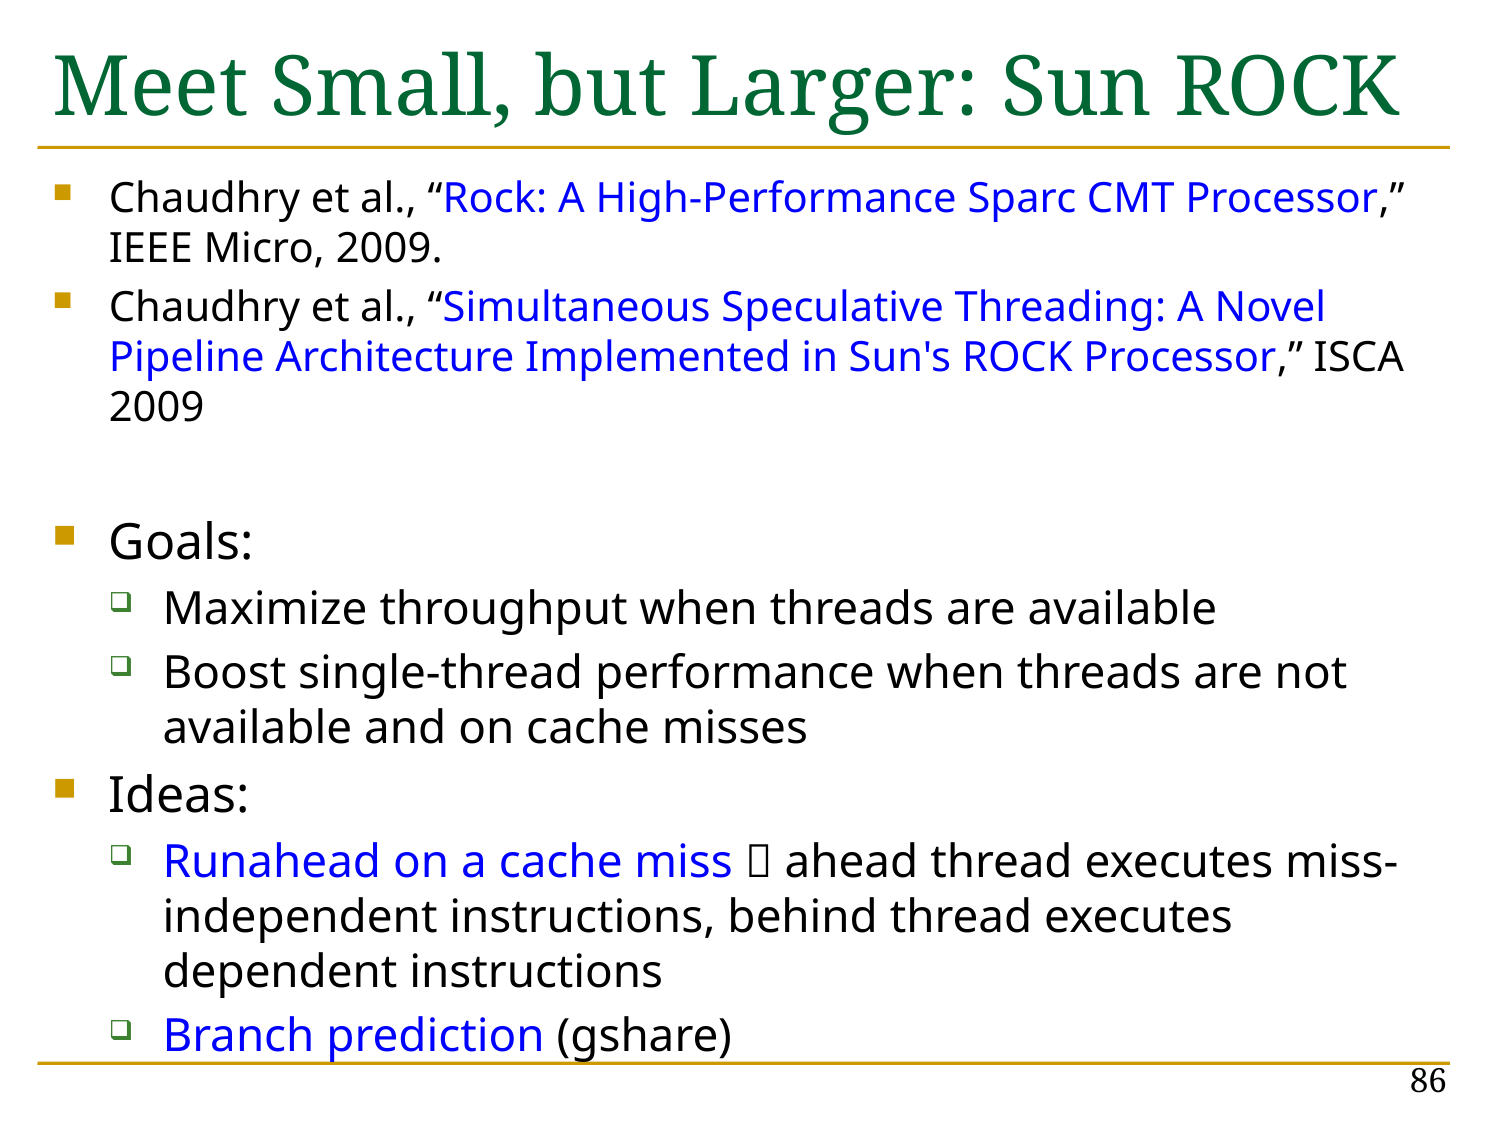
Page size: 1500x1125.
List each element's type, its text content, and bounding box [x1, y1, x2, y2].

slide_number 86 [1111, 1036, 1462, 1112]
list Chaudhry et al., “Rock: A High-Performance Sparc CMT Processor,” IEEE Micro, 2009. Chaudhry et al., “Simultaneous Speculative Threading: A Novel Pipeline Architecture Implemented in Sun's ROCK Processor,” ISCA 2009 Goals: Maximize throughput when threads are available Boost single-thread performance when threads are not available and on cache misses Ideas: Runahead on a cache miss  ahead thread executes miss-independent instructions, behind thread executes dependent instructions Branch prediction (gshare) [37, 163, 1450, 1016]
title Meet Small, but Larger: Sun ROCK [37, 24, 1450, 163]
